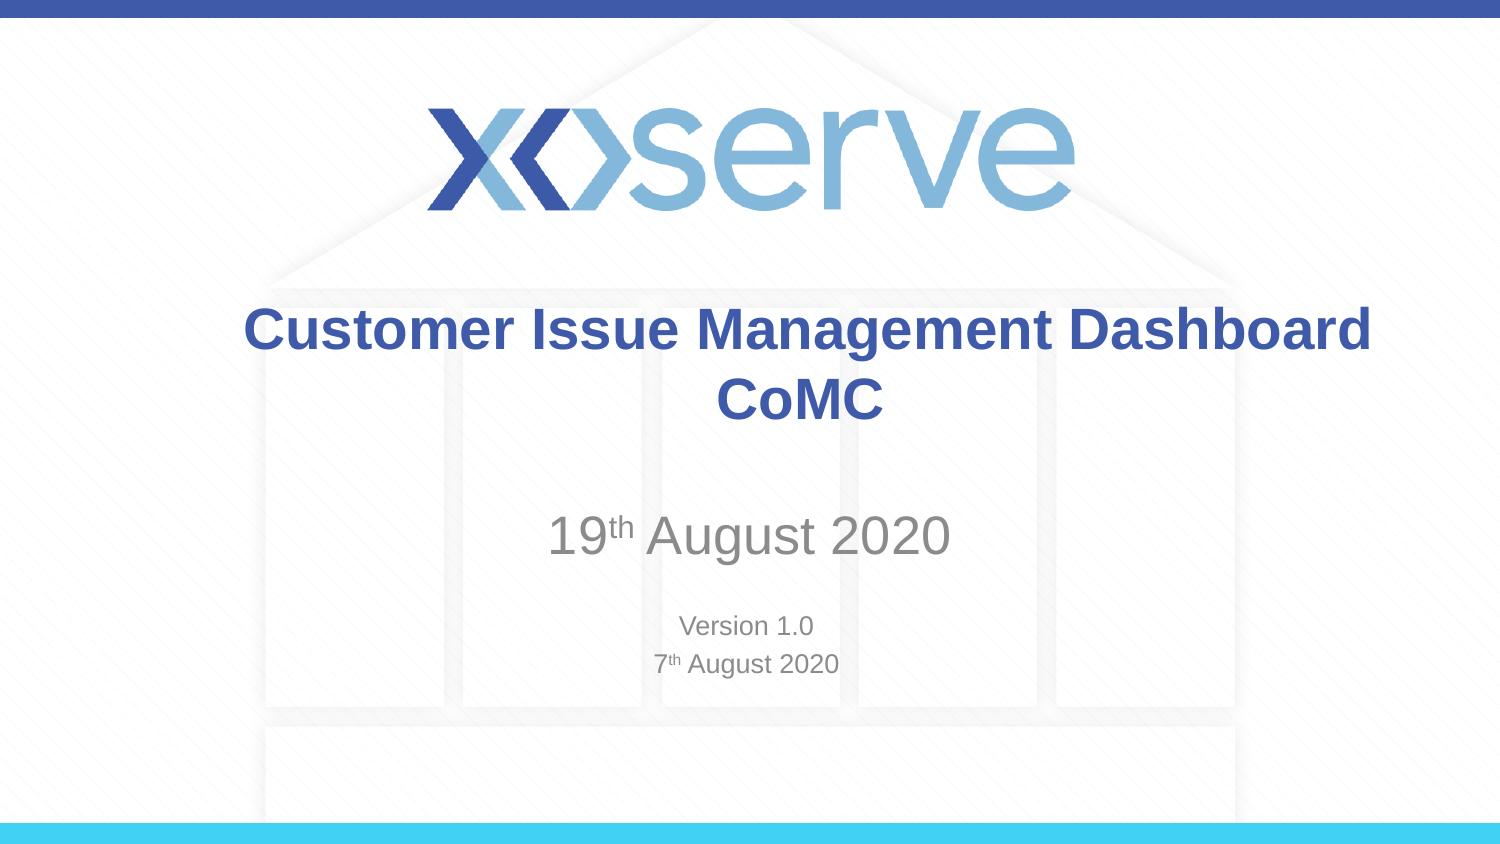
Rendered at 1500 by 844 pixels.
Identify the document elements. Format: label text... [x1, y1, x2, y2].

text_box [729, 391, 770, 452]
subtitle 19th August 2020 Version 1.0 7th August 2020 [225, 492, 1275, 709]
picture [0, 0, 1500, 844]
title Customer Issue Management Dashboard CoMC [171, 270, 1447, 452]
